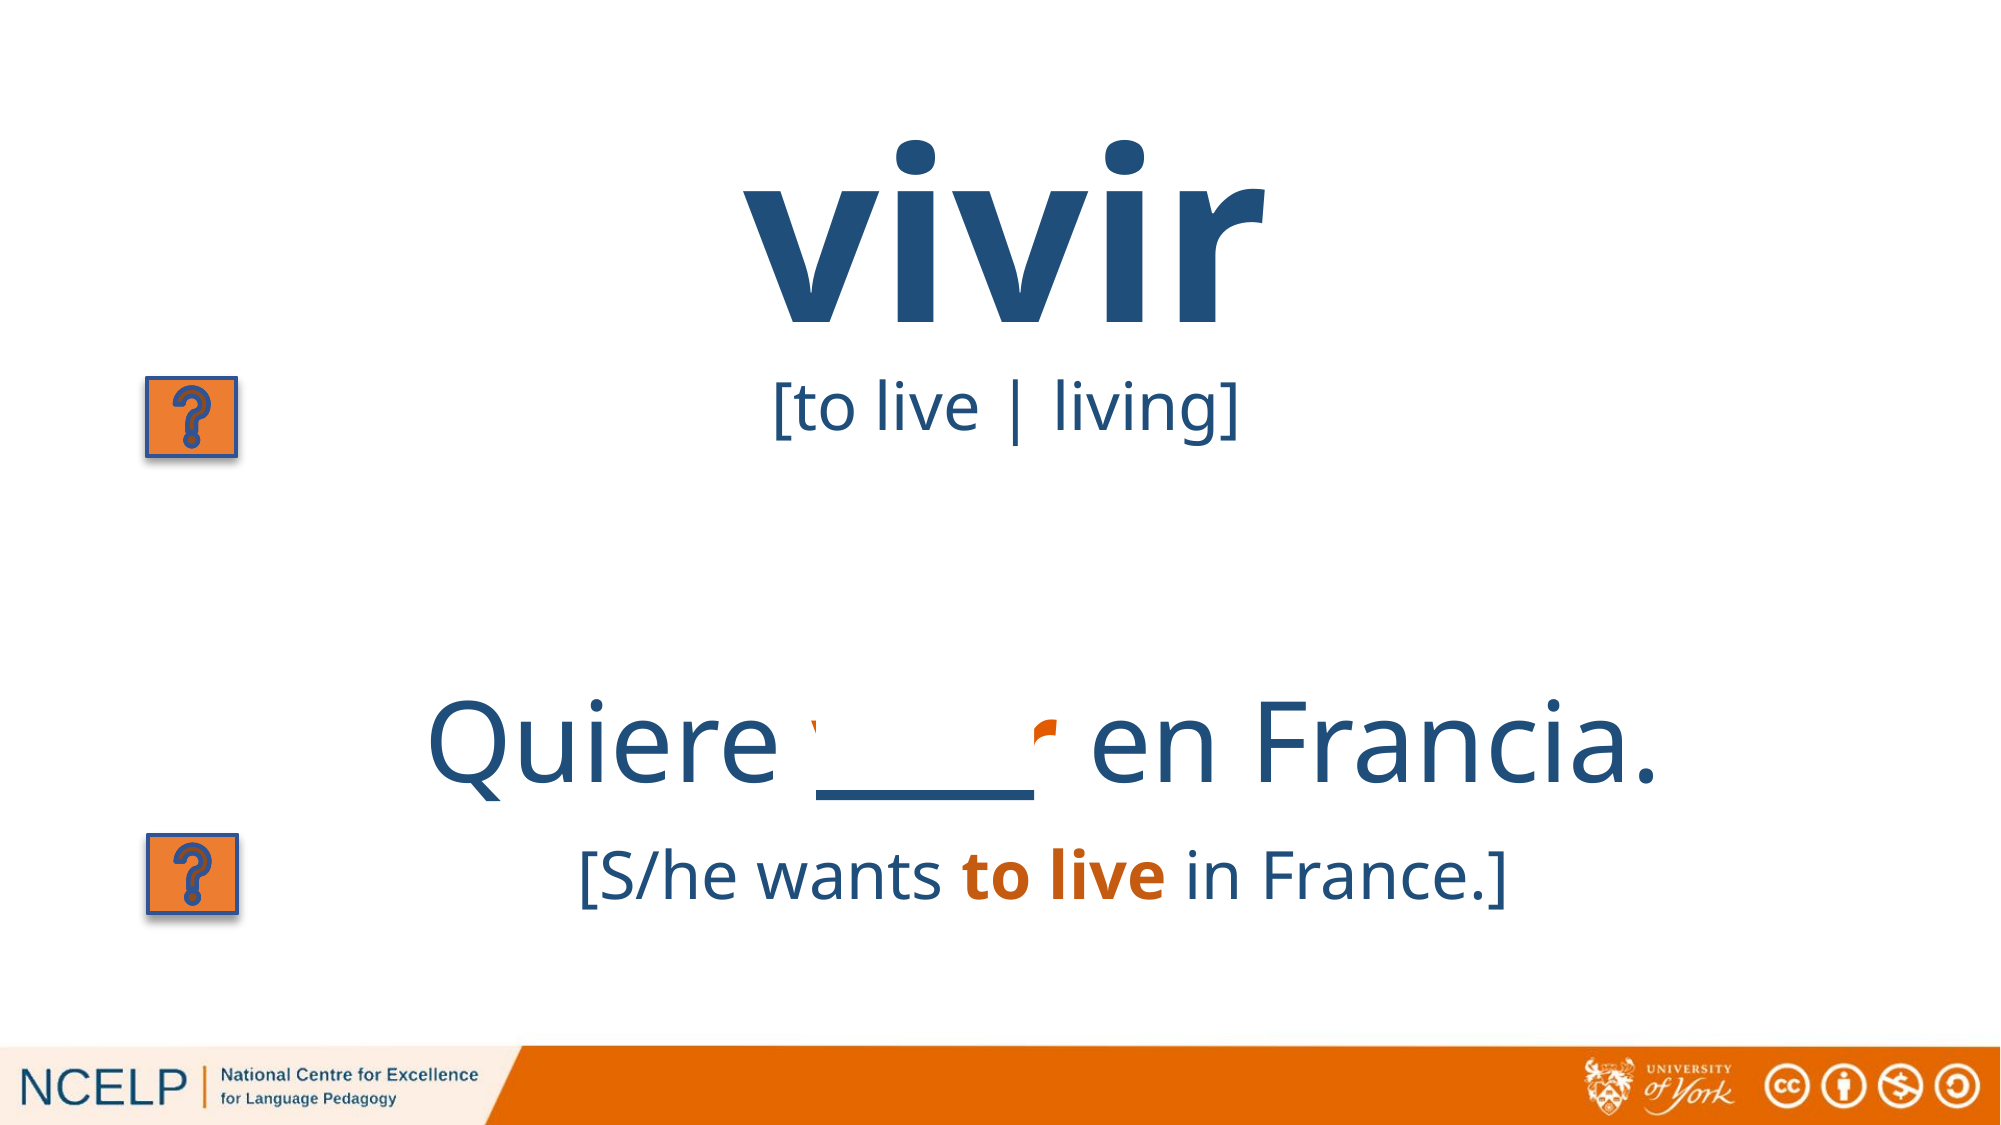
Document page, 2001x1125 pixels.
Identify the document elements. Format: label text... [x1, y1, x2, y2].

title vivir [144, 135, 1870, 354]
text_box [S/he wants to live in France.] [540, 825, 1547, 922]
text_box Quiere vivir en Francia. [86, 662, 2000, 814]
text_box [to live | living] [534, 356, 1480, 453]
text_box [147, 377, 237, 457]
picture [0, 0, 2001, 1125]
text_box [148, 834, 238, 914]
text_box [815, 680, 1035, 805]
